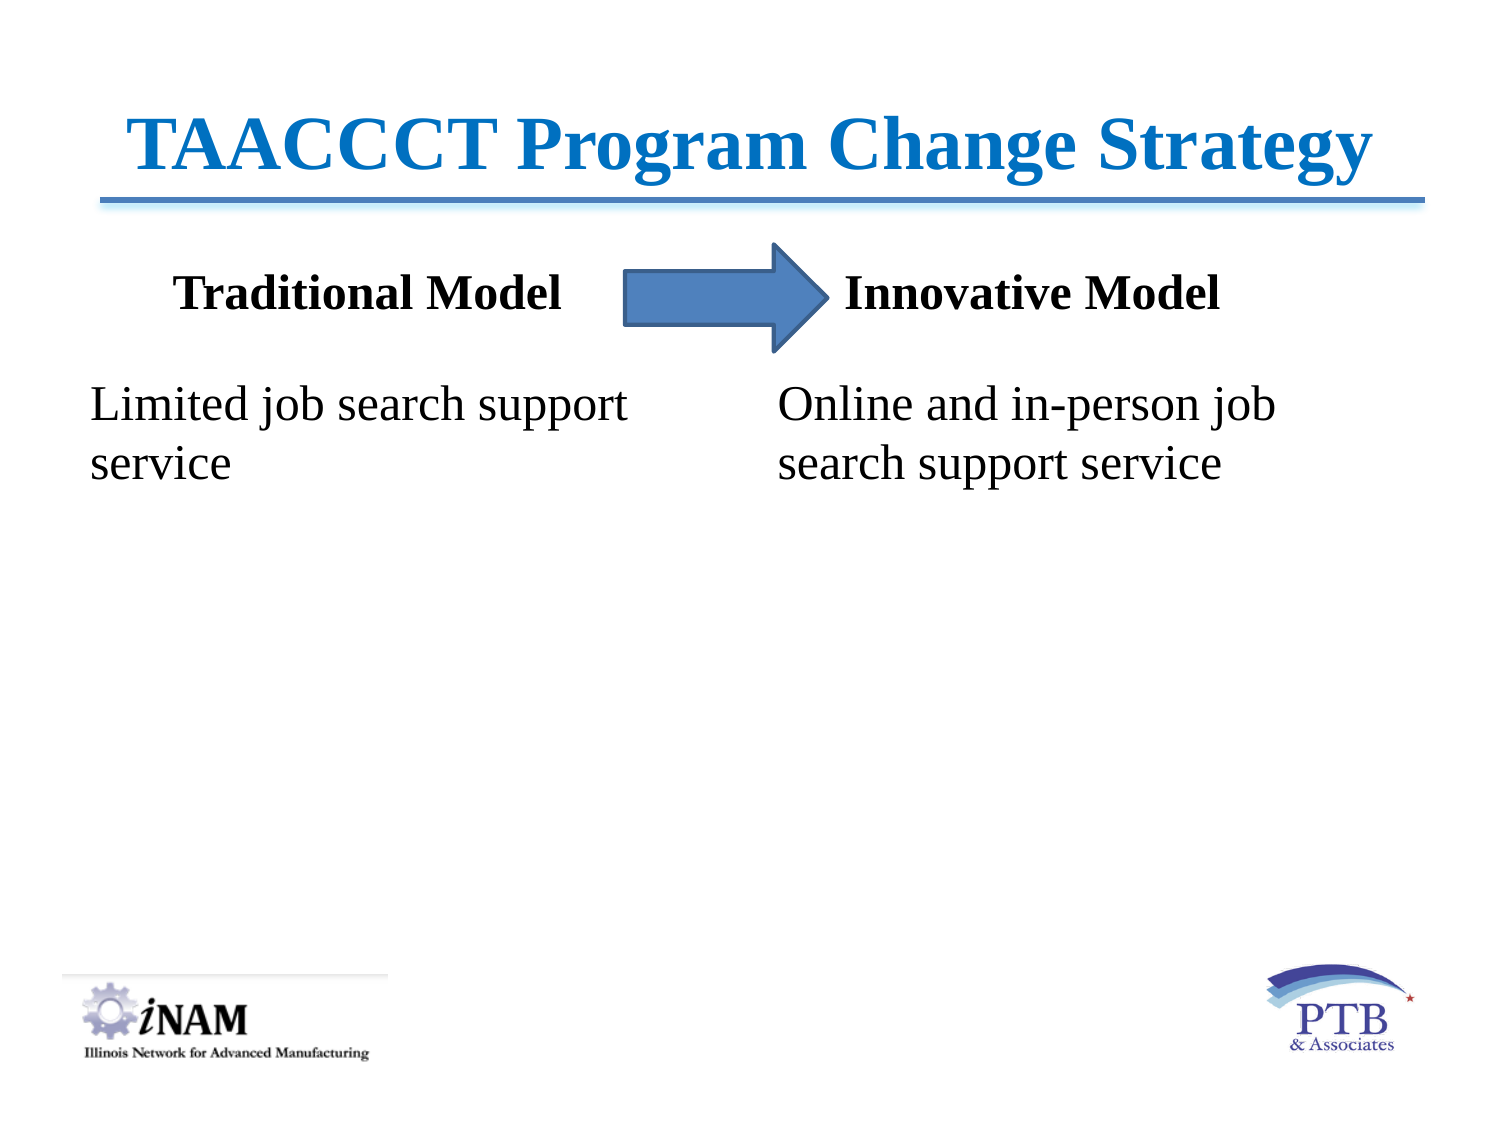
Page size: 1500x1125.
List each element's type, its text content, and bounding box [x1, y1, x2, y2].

picture [1262, 949, 1426, 1073]
title TAACCCT Program Change Strategy [75, 45, 1425, 233]
list Online and in-person job search support service [762, 362, 1425, 1005]
picture [62, 974, 388, 1072]
text_box [622, 242, 830, 354]
list Limited job search support service [75, 362, 738, 1005]
text_box Innovative Model [807, 251, 1270, 327]
text_box Traditional Model [142, 251, 605, 327]
